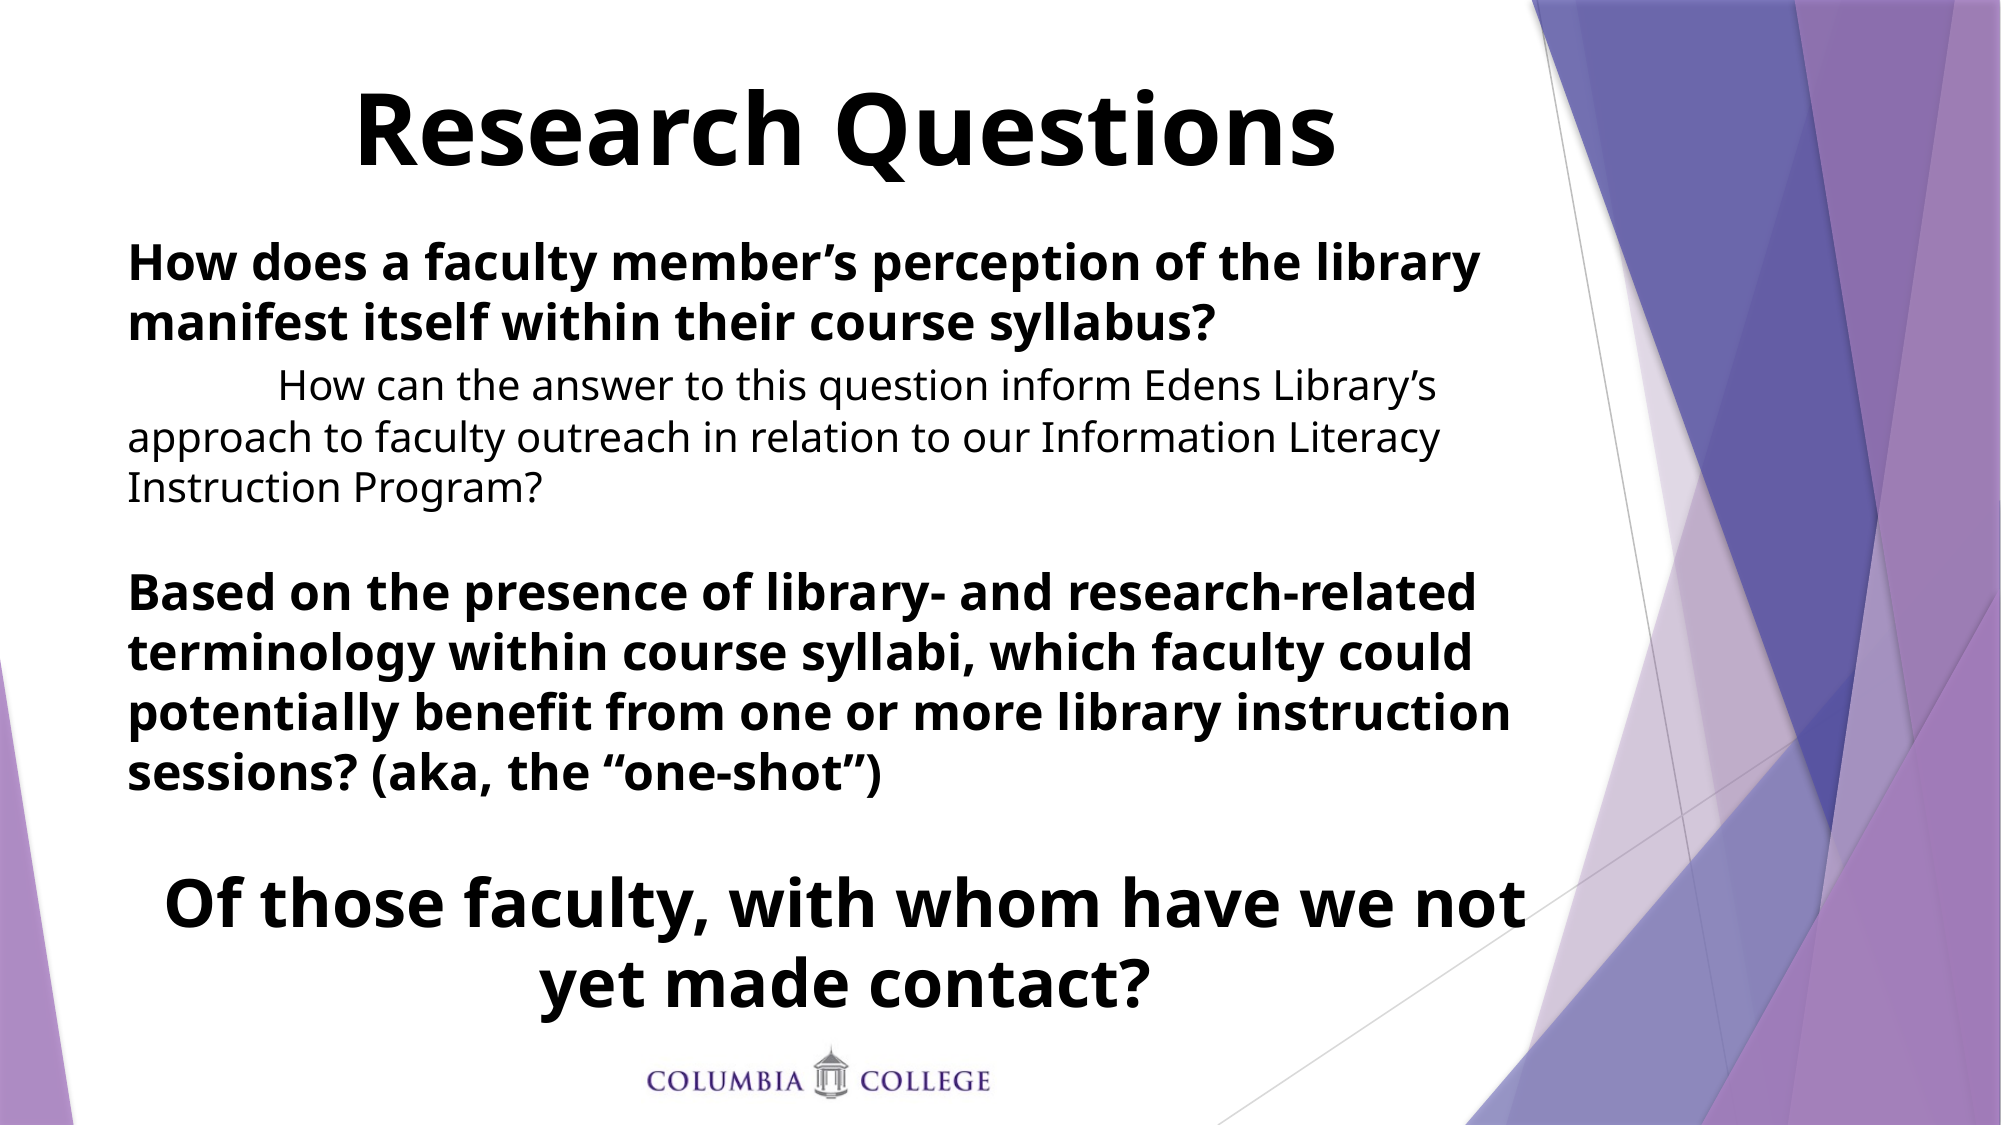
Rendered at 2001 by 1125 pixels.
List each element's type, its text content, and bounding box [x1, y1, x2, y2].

text_box Research Questions How does a faculty member’s perception of the library manifest itself within their course syllabus? How can the answer to this question inform Edens Library’s approach to faculty outreach in relation to our Information Literacy Instruction Program? Based on the presence of library- and research-related terminology within course syllabi, which faculty could potentially benefit from one or more library instruction sessions? (aka, the “one-shot”) Of those faculty, with whom have we not yet made contact? [112, 58, 1580, 1029]
picture [640, 1037, 998, 1105]
